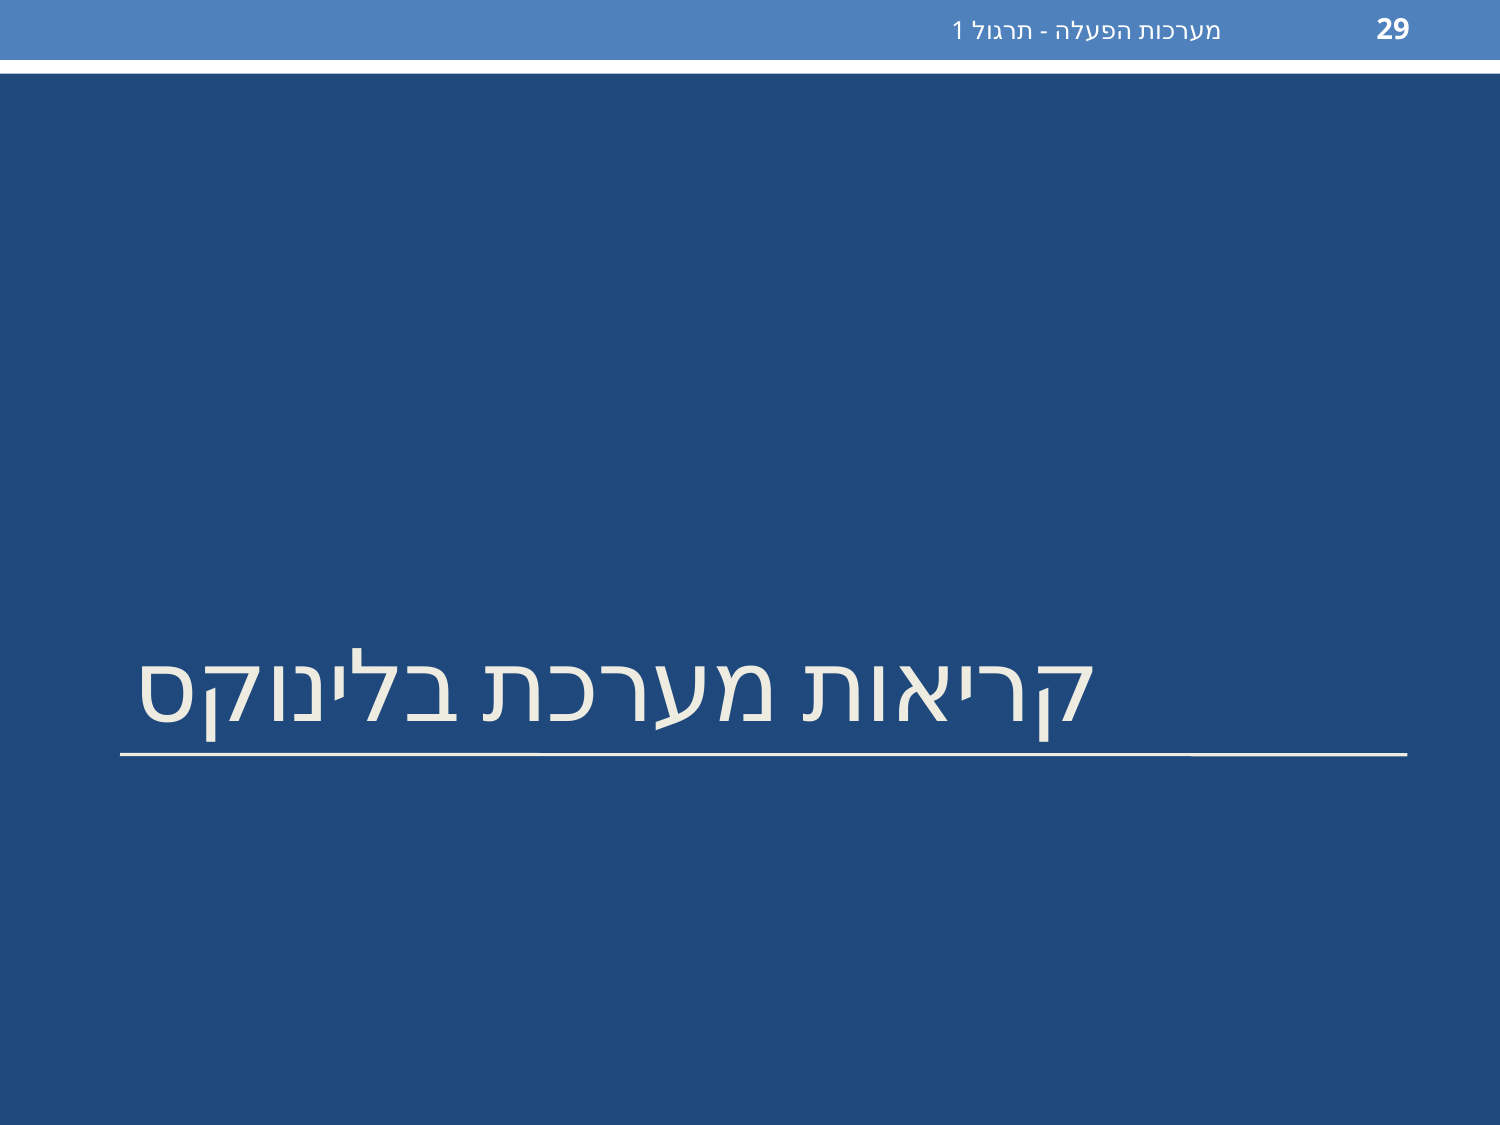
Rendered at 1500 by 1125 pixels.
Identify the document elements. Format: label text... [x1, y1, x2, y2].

footer מערכות הפעלה - תרגול 1 [562, 3, 1238, 57]
title קריאות מערכת בלינוקס [118, 387, 1394, 749]
slide_number 29 [1250, 3, 1425, 57]
